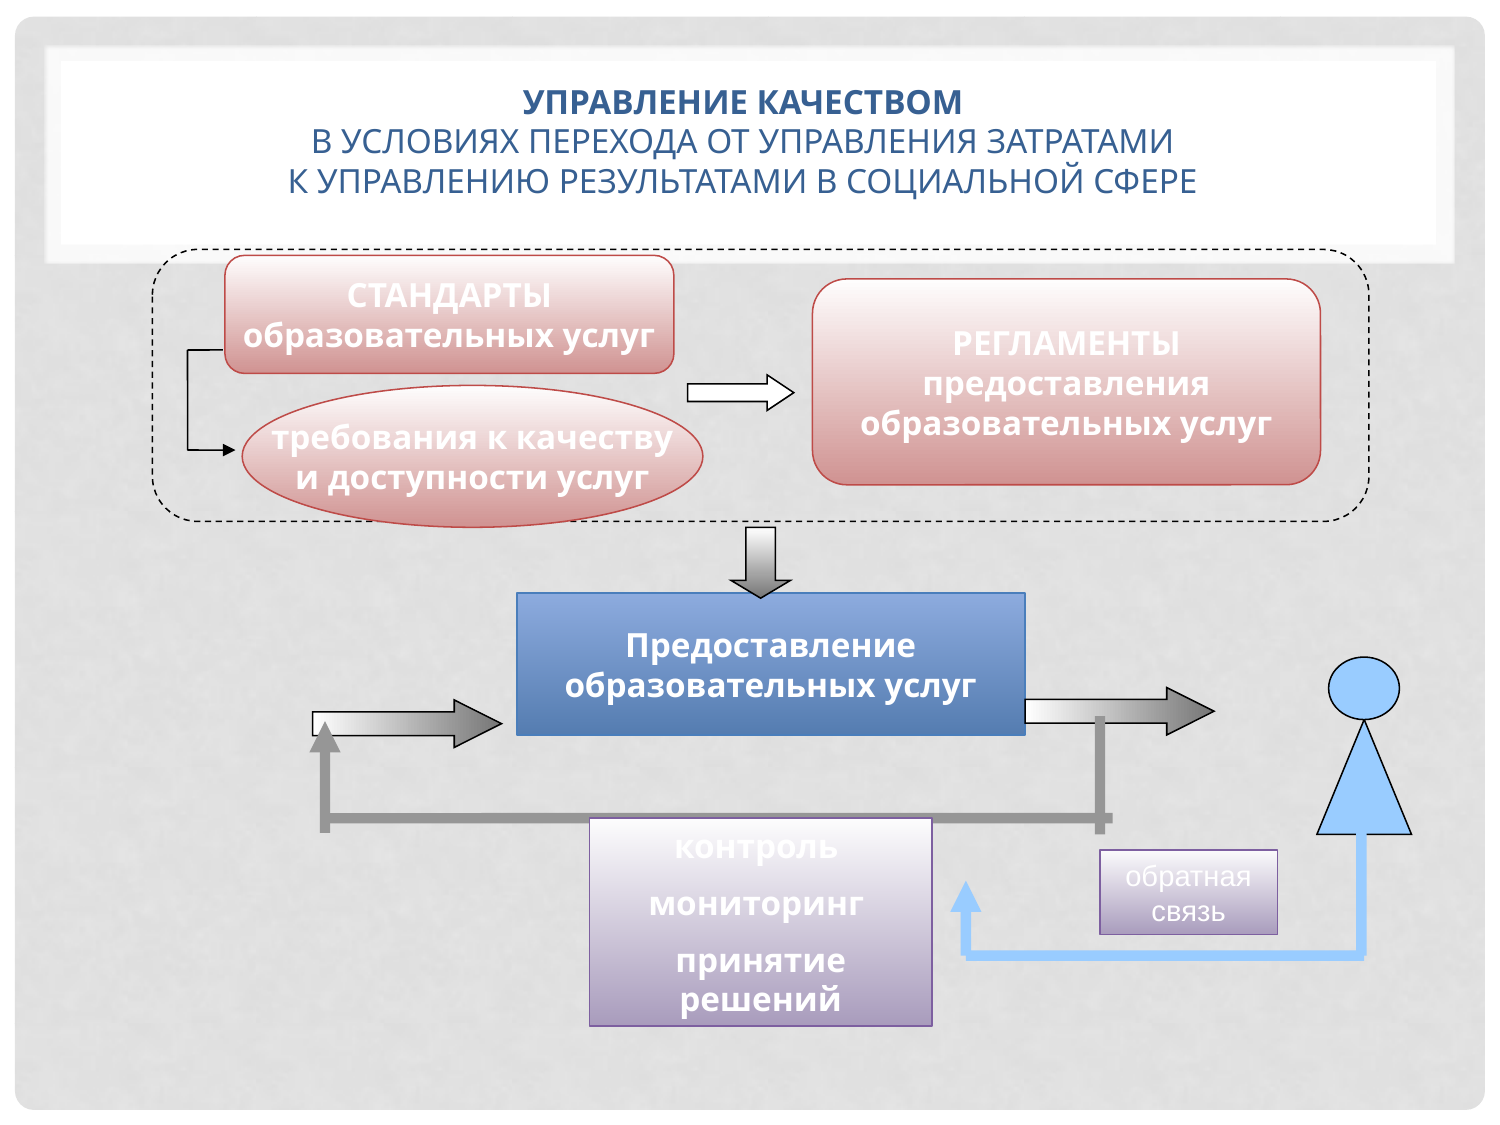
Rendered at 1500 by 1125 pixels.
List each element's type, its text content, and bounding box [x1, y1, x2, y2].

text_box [1316, 656, 1412, 835]
text_box требования к качеству и доступности услуг [241, 384, 704, 529]
text_box [312, 699, 502, 748]
text_box обратная связь [1099, 849, 1278, 935]
title Управление качеством в условиях перехода от управления затратами к управлению результатами в социальной сфере [69, 66, 1425, 209]
text_box [188, 443, 236, 457]
text_box Предоставление образовательных услуг [516, 592, 1026, 736]
text_box [731, 527, 791, 599]
text_box [687, 374, 794, 411]
text_box контроль мониторинг принятие решений [589, 817, 933, 1027]
text_box СТАНДАРТЫ образовательных услуг [224, 254, 675, 375]
text_box РЕГЛАМЕНТЫ предоставления образовательных услуг [811, 278, 1322, 486]
text_box [1025, 687, 1215, 735]
text_box [318, 721, 332, 833]
text_box [152, 249, 1369, 522]
text_box [959, 880, 973, 956]
